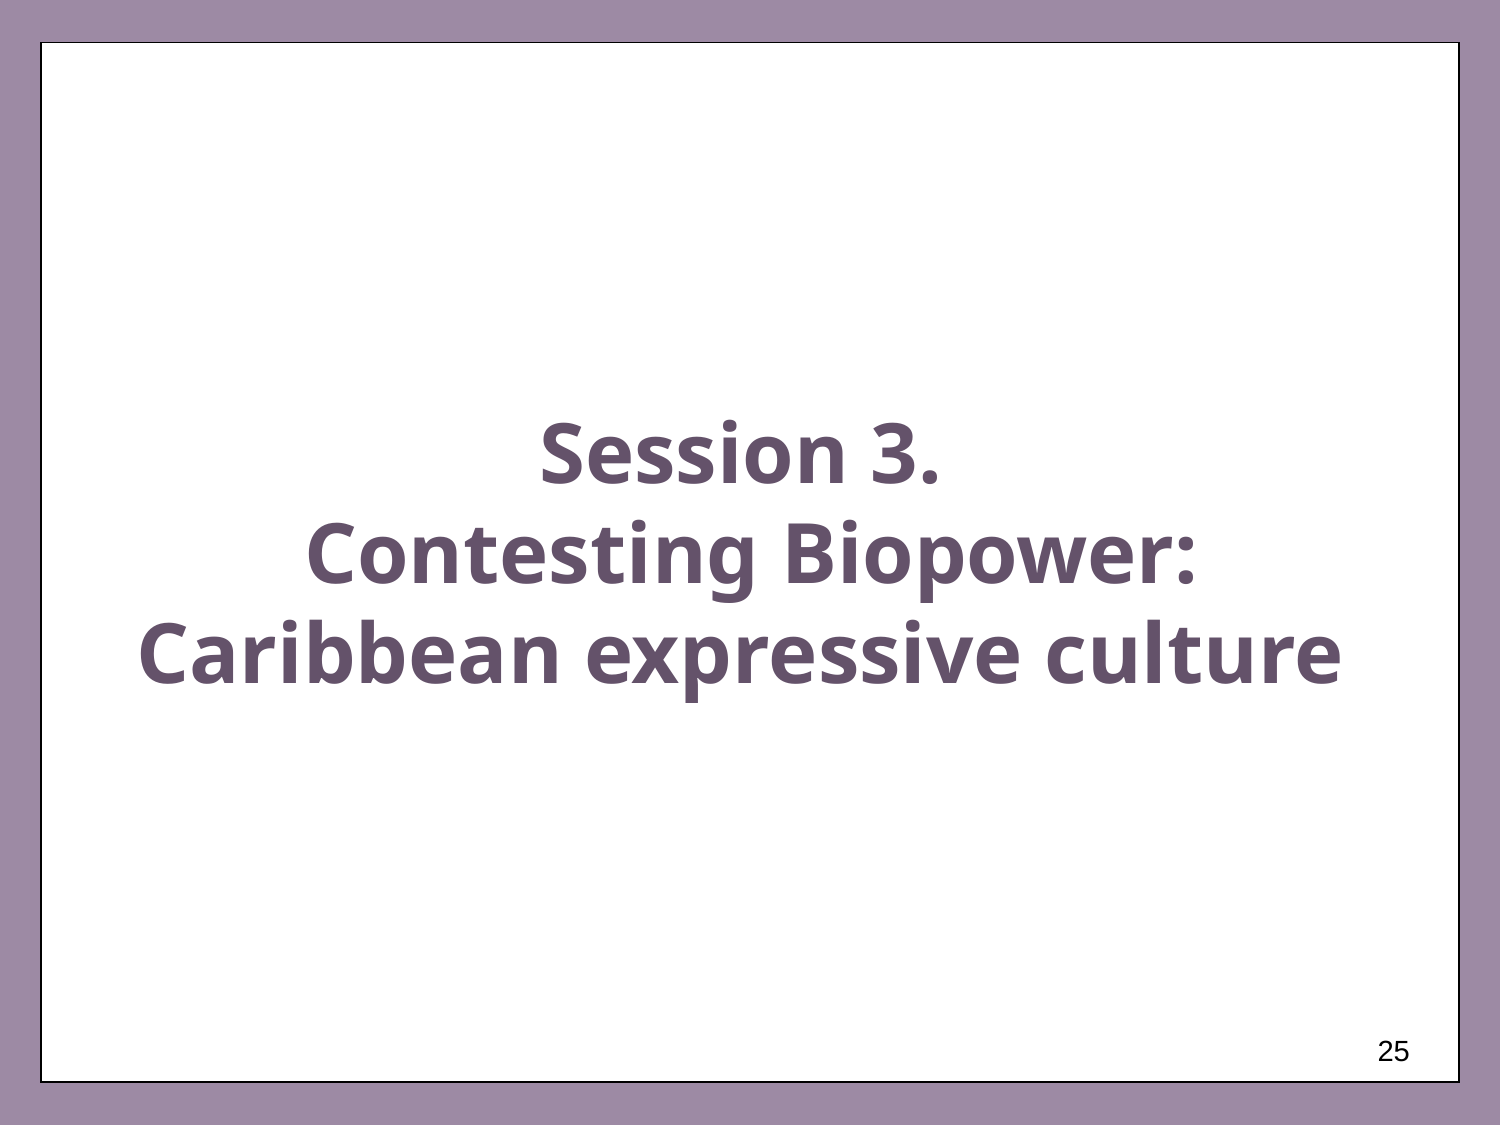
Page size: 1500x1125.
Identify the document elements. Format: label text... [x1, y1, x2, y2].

slide_number 25 [1074, 1024, 1425, 1103]
title Session 3. Contesting Biopower: Caribbean expressive culture [76, 456, 1427, 644]
